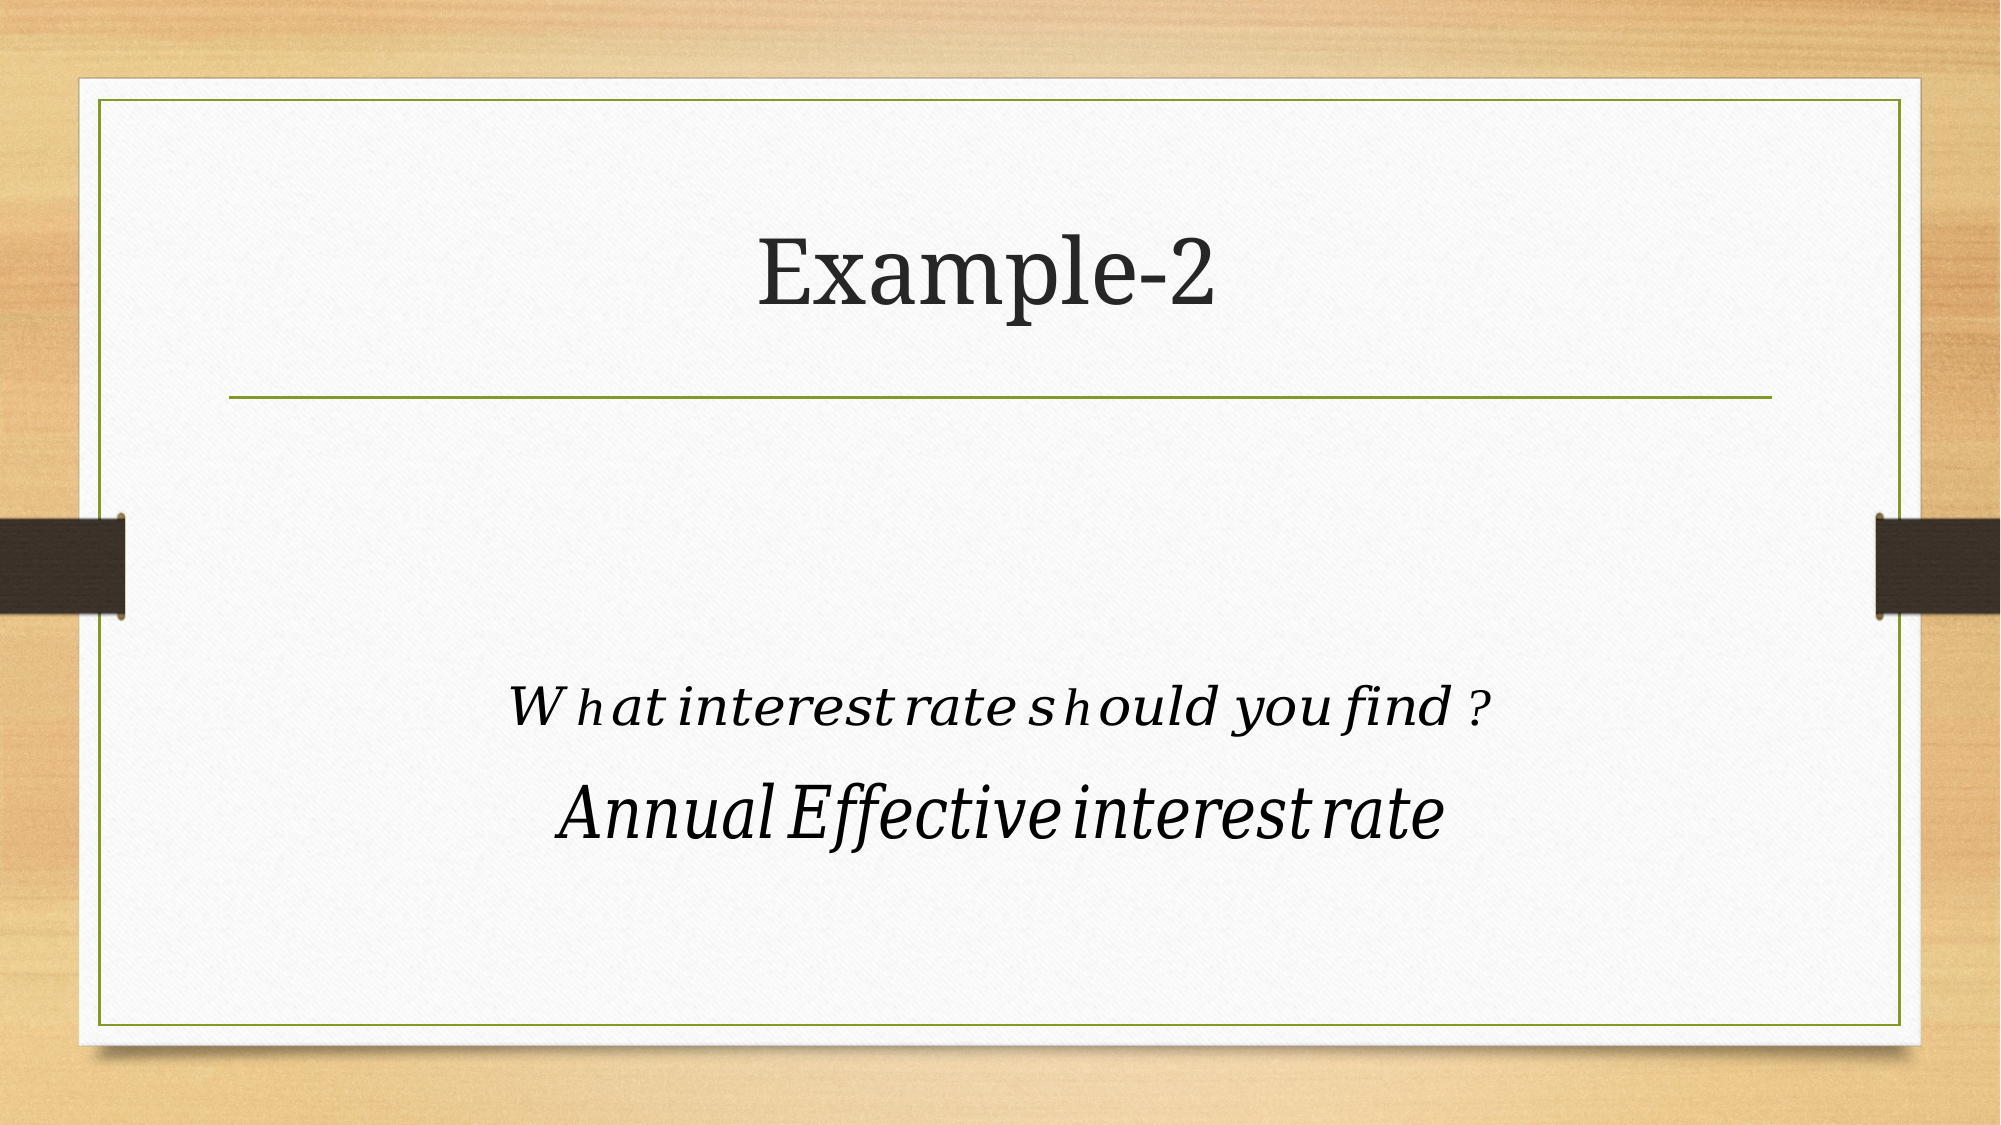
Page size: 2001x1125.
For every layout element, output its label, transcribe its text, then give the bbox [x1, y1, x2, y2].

title Example-2 [212, 161, 1788, 375]
picture [0, 0, 2001, 1125]
